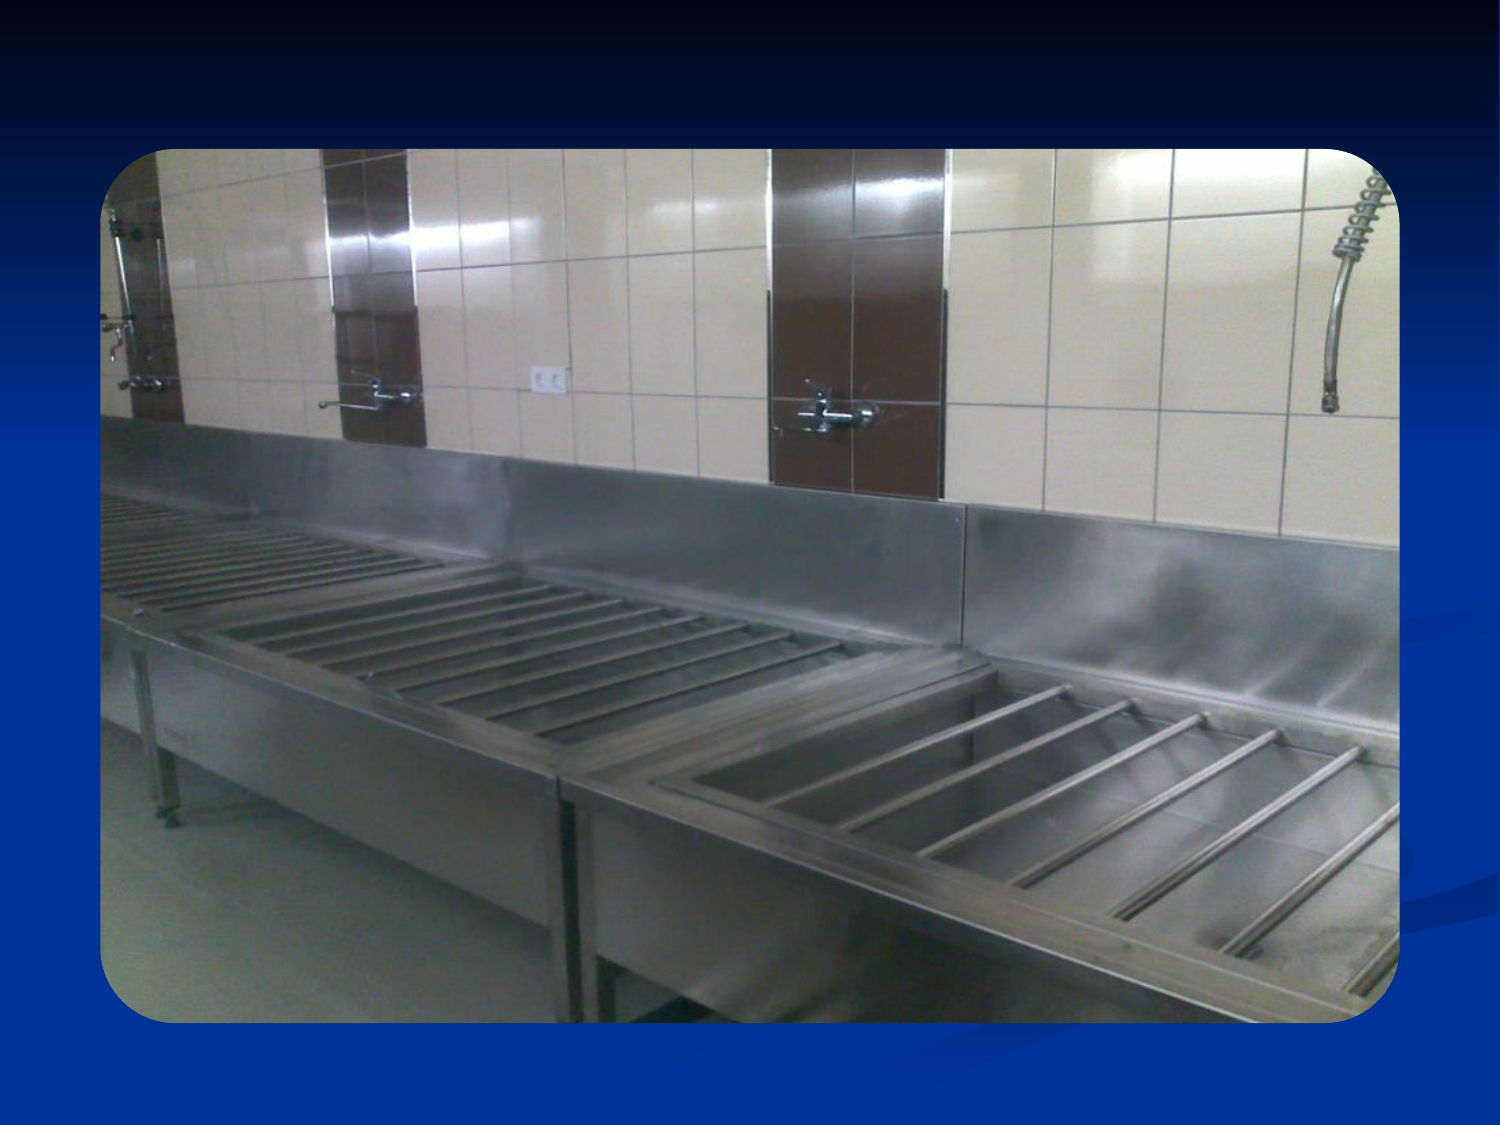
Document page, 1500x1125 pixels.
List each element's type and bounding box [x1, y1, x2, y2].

list [100, 148, 1400, 1024]
